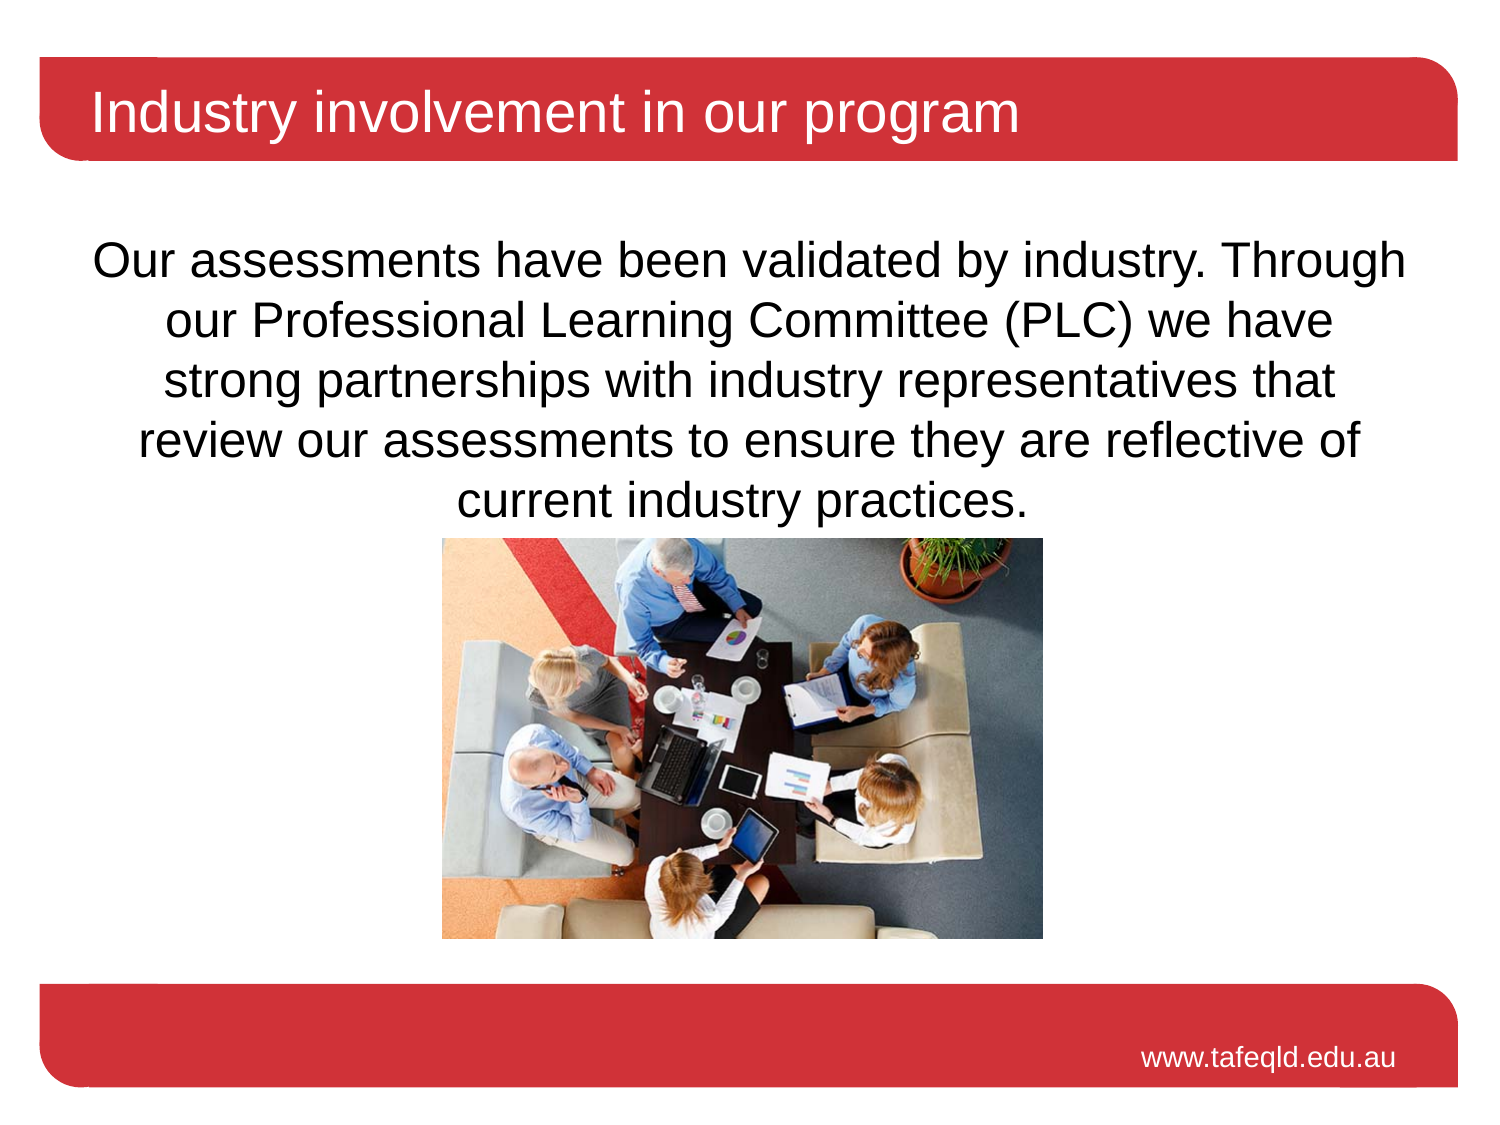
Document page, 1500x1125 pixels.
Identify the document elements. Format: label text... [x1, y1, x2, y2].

list Our assessments have been validated by industry. Through our Professional Learning Committee (PLC) we have strong partnerships with industry representatives that review our assessments to ensure they are reflective of current industry practices. [75, 219, 1425, 965]
title Industry involvement in our program [75, 57, 1353, 161]
picture [442, 538, 1044, 940]
